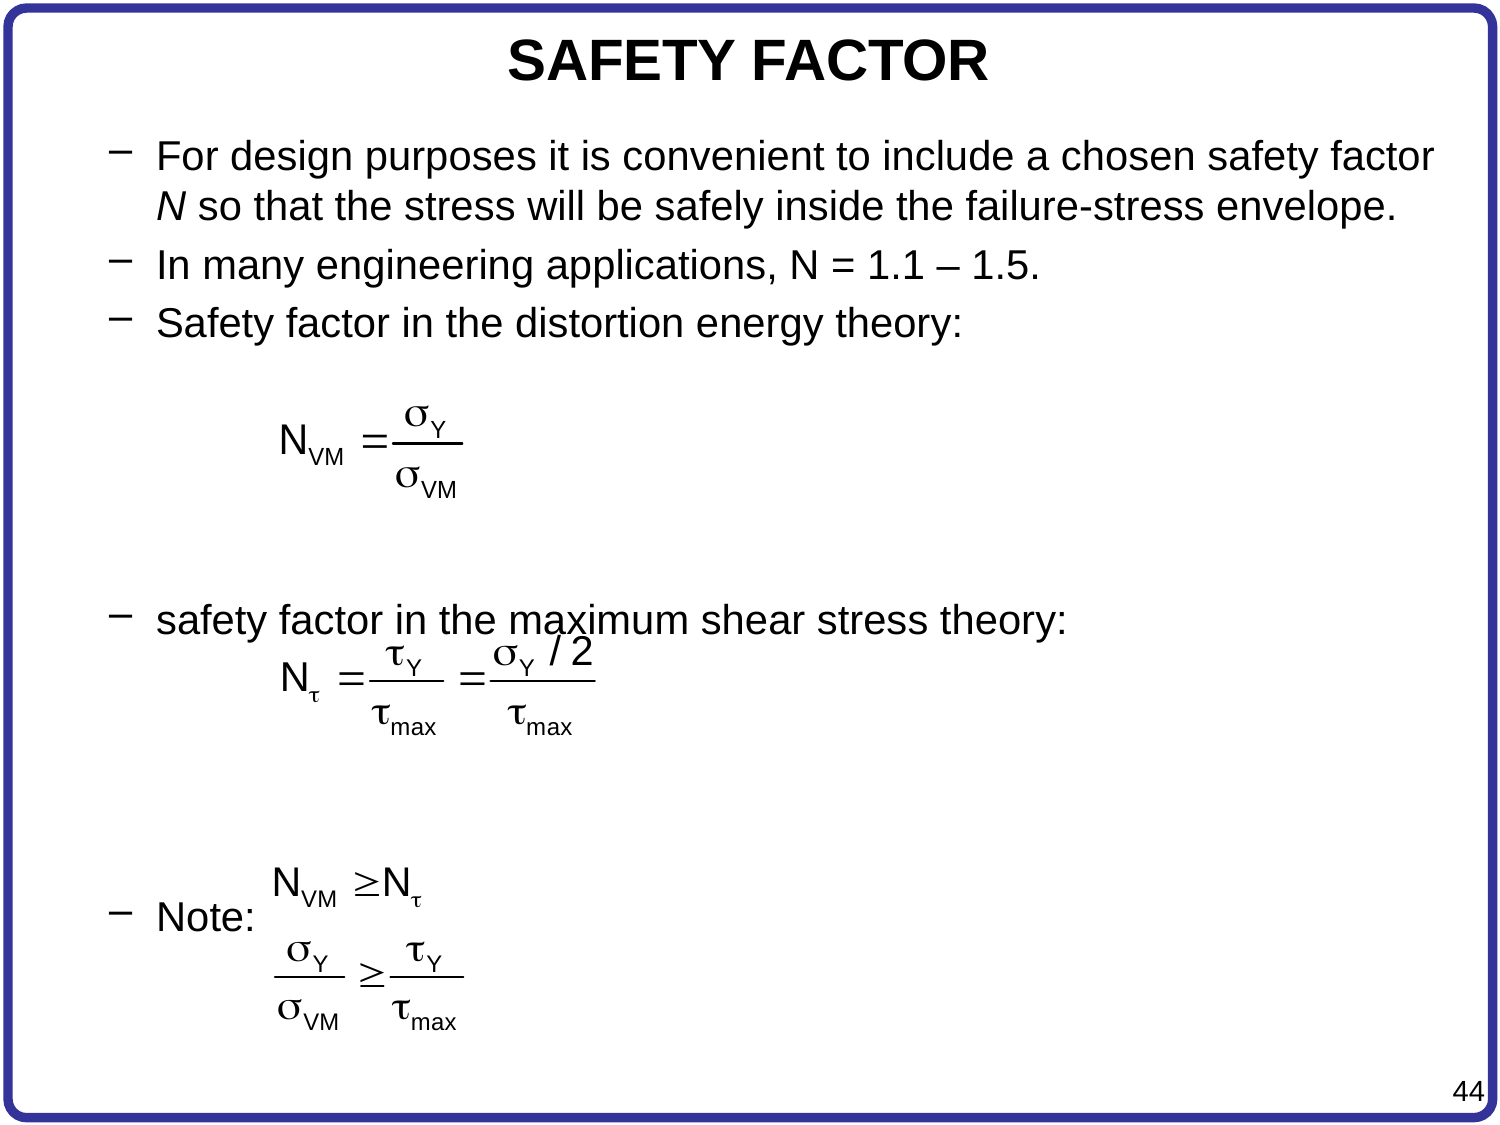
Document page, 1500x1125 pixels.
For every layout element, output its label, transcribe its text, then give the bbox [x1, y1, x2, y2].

title SAFETY FACTOR [6, 7, 1492, 106]
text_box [278, 626, 601, 742]
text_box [270, 858, 469, 1037]
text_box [277, 387, 468, 504]
list For design purposes it is convenient to include a chosen safety factor N so that the stress will be safely inside the failure-stress envelope. In many engineering applications, N = 1.1 – 1.5. Safety factor in the distortion energy theory: safety factor in the maximum shear stress theory: Note: [18, 121, 1481, 1012]
